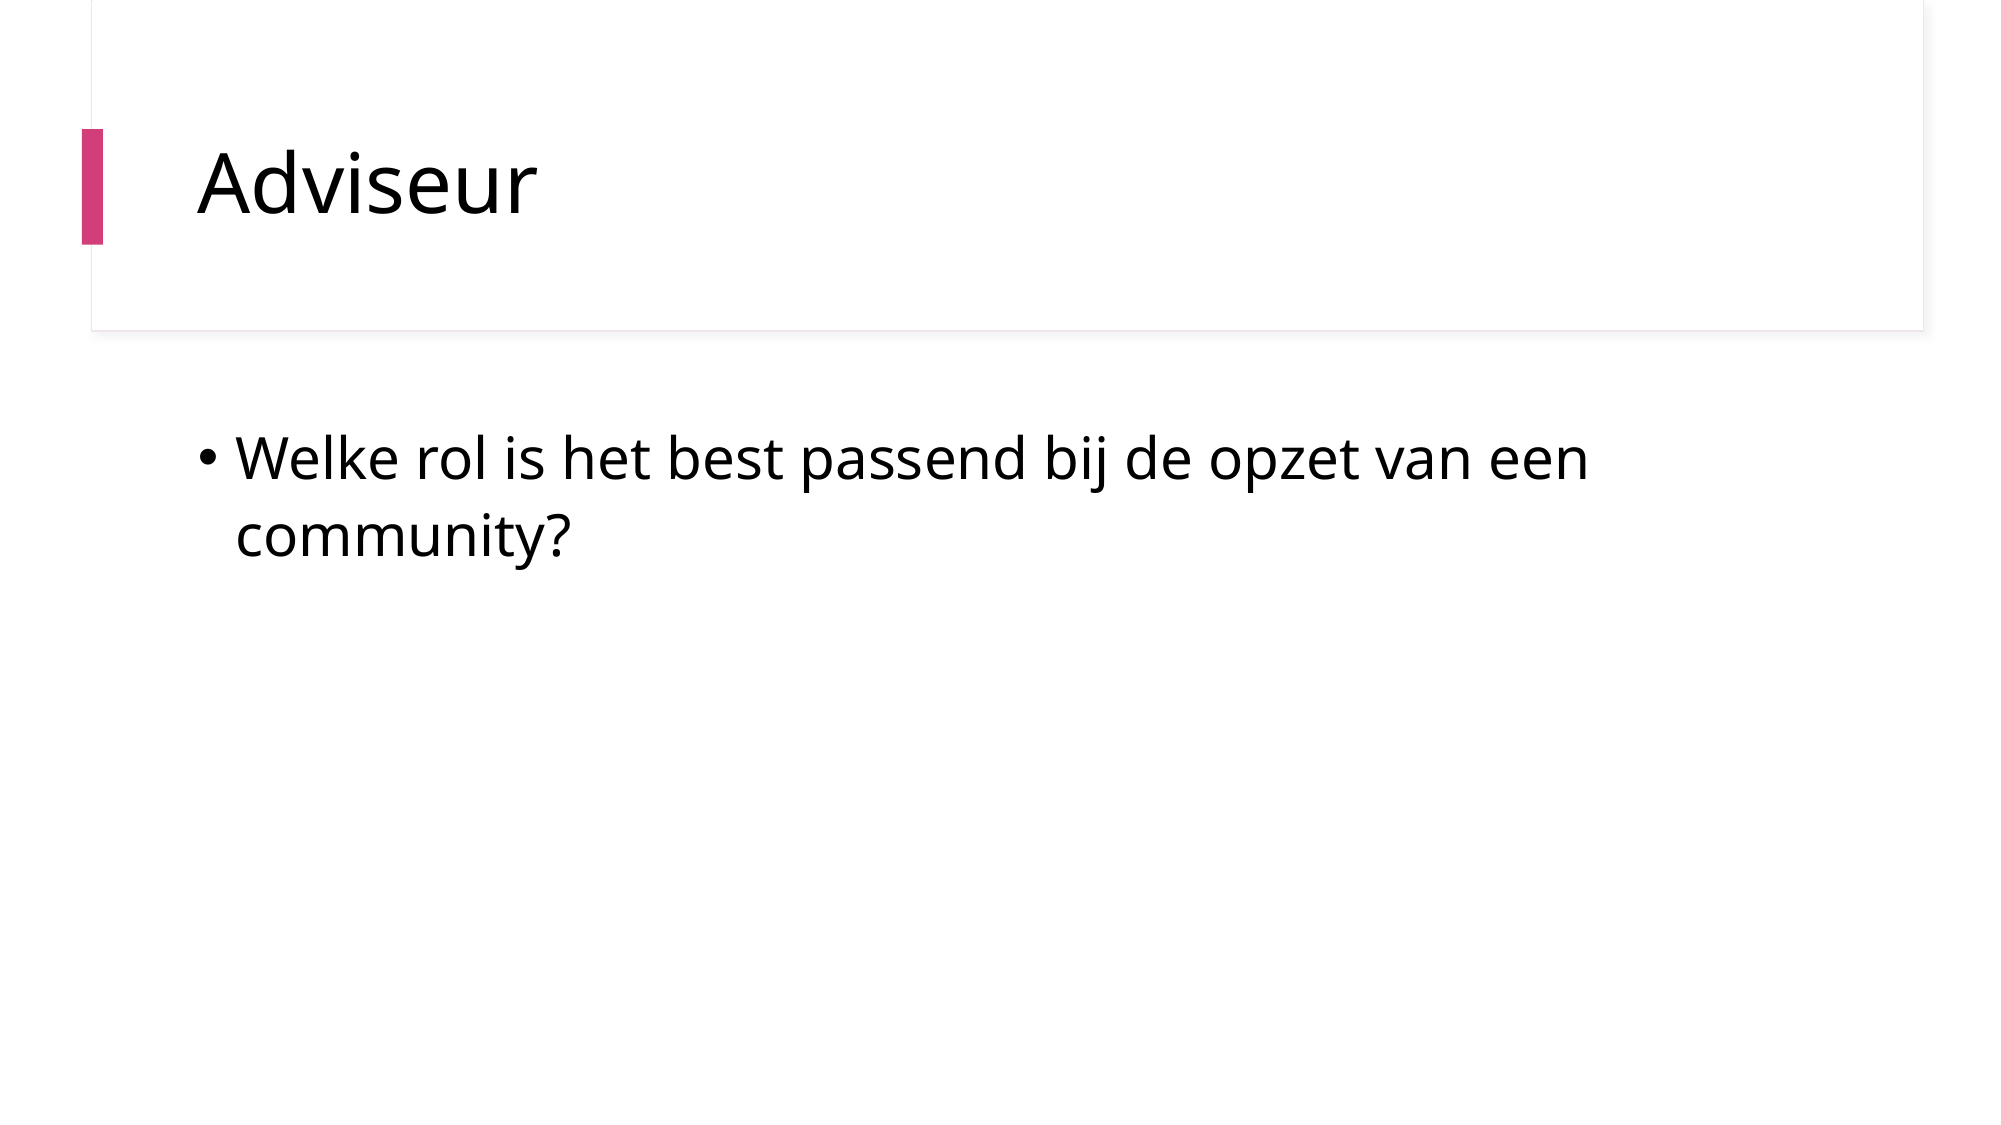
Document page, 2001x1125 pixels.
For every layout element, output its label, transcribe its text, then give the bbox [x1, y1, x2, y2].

list Welke rol is het best passend bij de opzet van een community? [183, 406, 1851, 1013]
title Adviseur [183, 90, 1851, 284]
